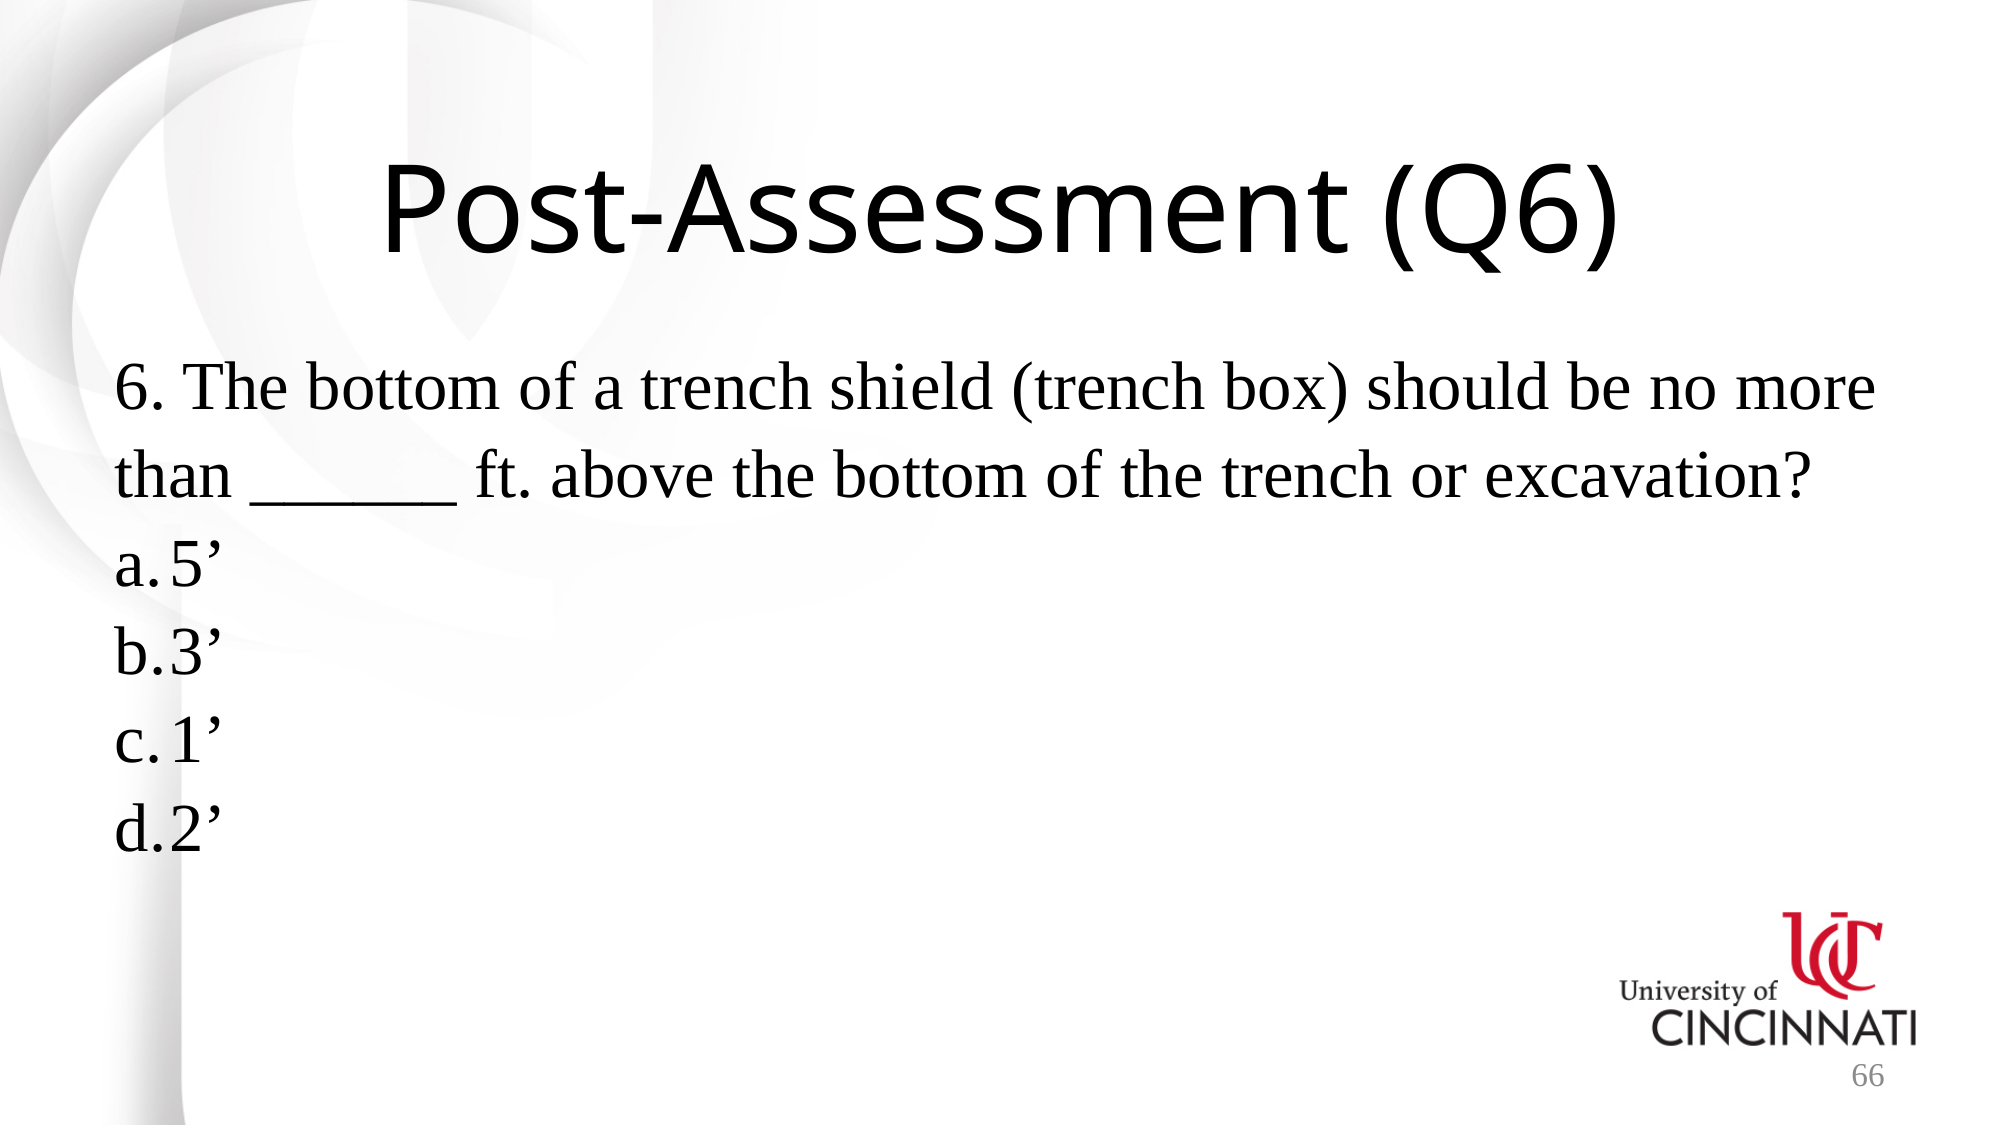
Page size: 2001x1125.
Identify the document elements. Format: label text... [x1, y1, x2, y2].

slide_number 66 [1433, 1042, 1900, 1103]
title Post-Assessment (Q6) [99, 110, 1900, 298]
picture [0, 0, 2001, 1125]
list 6. The bottom of a trench shield (trench box) should be no more than ______ ft. above the bottom of the trench or excavation? 5’ 3’ 1’ 2’ [99, 327, 1900, 882]
